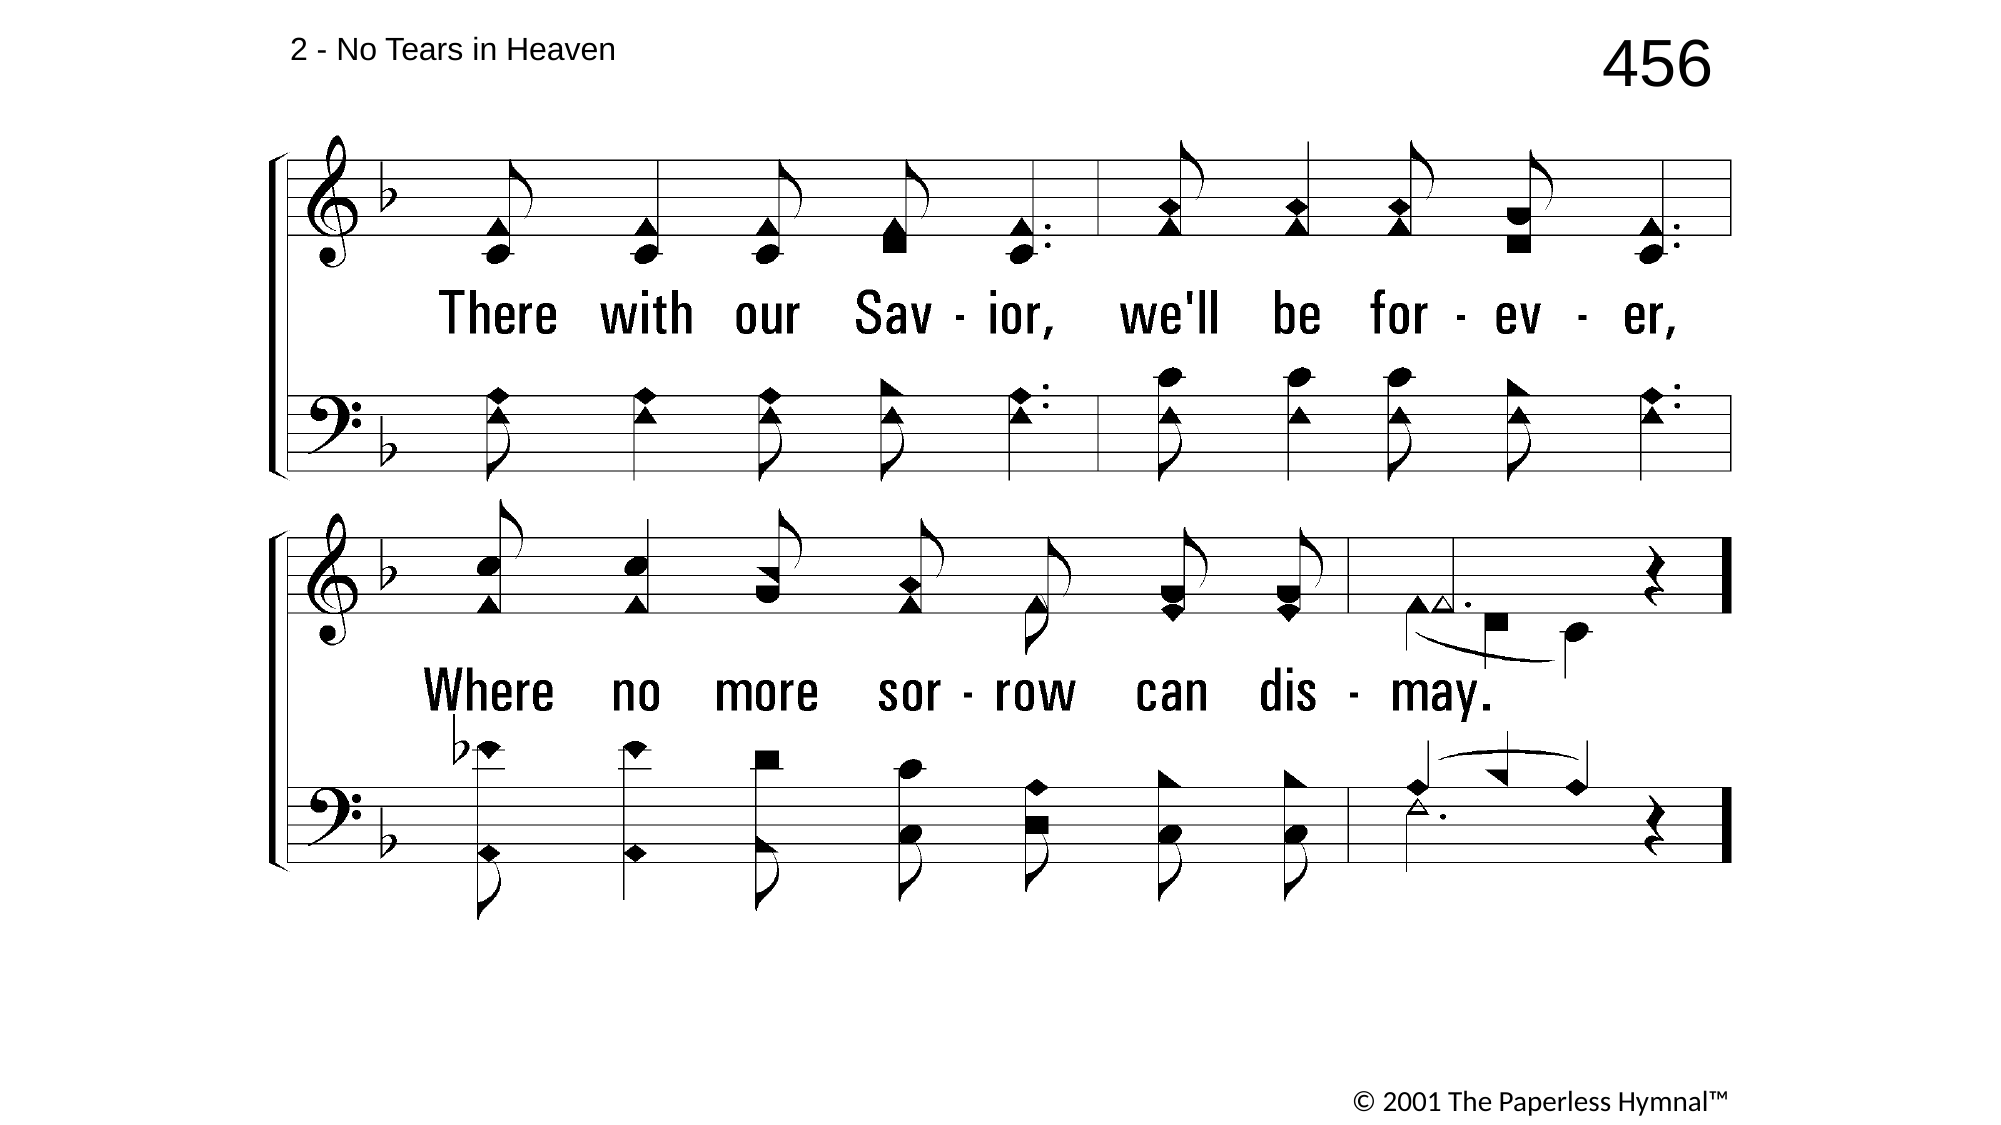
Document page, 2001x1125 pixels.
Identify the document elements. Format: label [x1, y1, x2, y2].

picture [249, 0, 1750, 1125]
